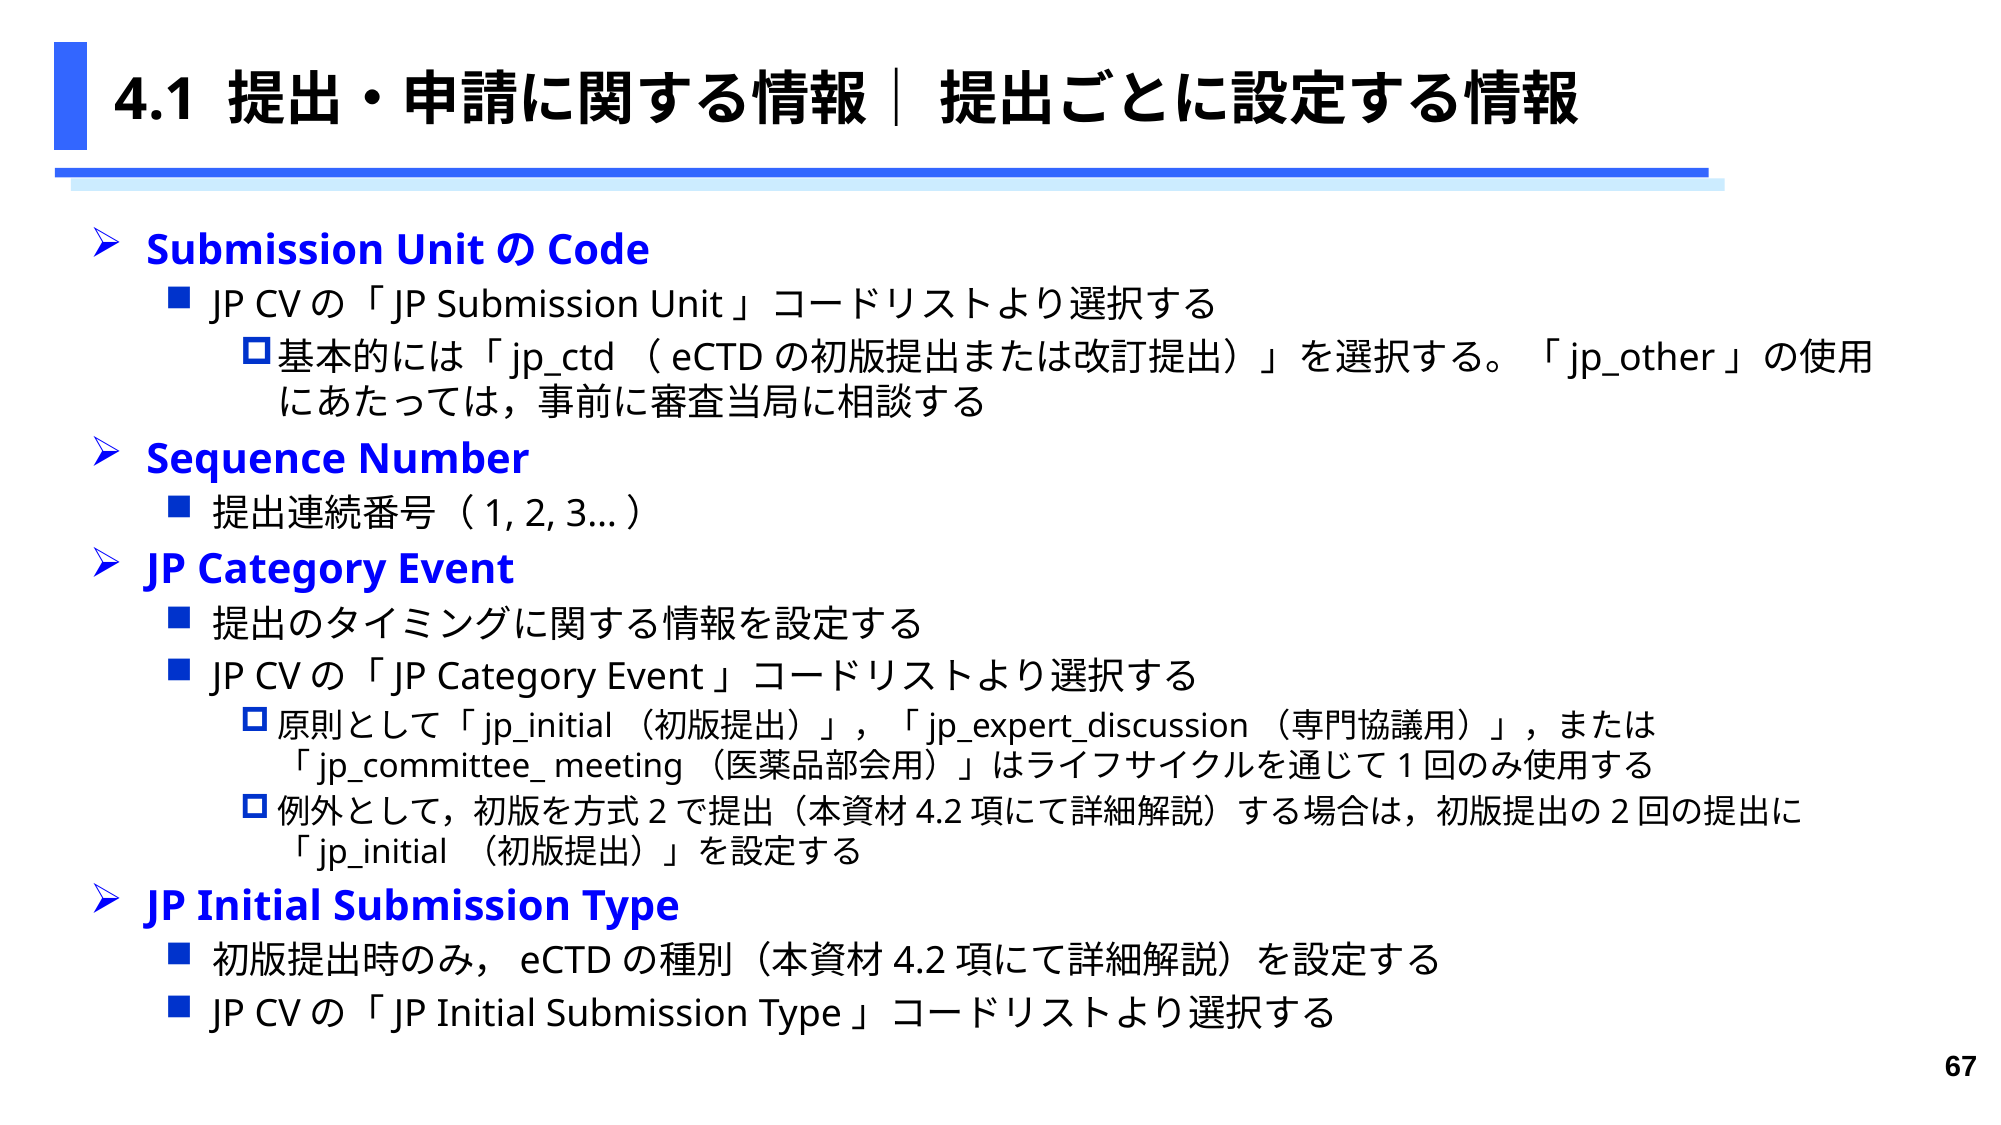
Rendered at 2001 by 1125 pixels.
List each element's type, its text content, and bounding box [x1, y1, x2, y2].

slide_number 67 [1801, 1039, 1993, 1118]
list Submission UnitのCode JP CVの「JP Submission Unit」コードリストより選択する 基本的には「jp_ctd（eCTDの初版提出または改訂提出）」を選択する。「jp_other」の使用にあたっては，事前に審査当局に相談する Sequence Number 提出連続番号（1, 2, 3…） JP Category Event 提出のタイミングに関する情報を設定する JP CVの「JP Category Event」コードリストより選択する 原則として「jp_initial（初版提出）」，「jp_expert_discussion（専門協議用）」，または「jp_committee_ meeting（医薬品部会用）」はライフサイクルを通じて1回のみ使用する 例外として，初版を方式2で提出（本資材4.2項にて詳細解説）する場合は，初版提出の2回の提出に「jp_initial （初版提出）」を設定する JP Initial Submission Type 初版提出時のみ，eCTDの種別（本資材4.2項にて詳細解説）を設定する JP CVの「JP Initial Submission Type」コードリストより選択する [74, 215, 1891, 1078]
title 4.1 提出・申請に関する情報｜ 提出ごとに設定する情報 [99, 31, 1962, 161]
